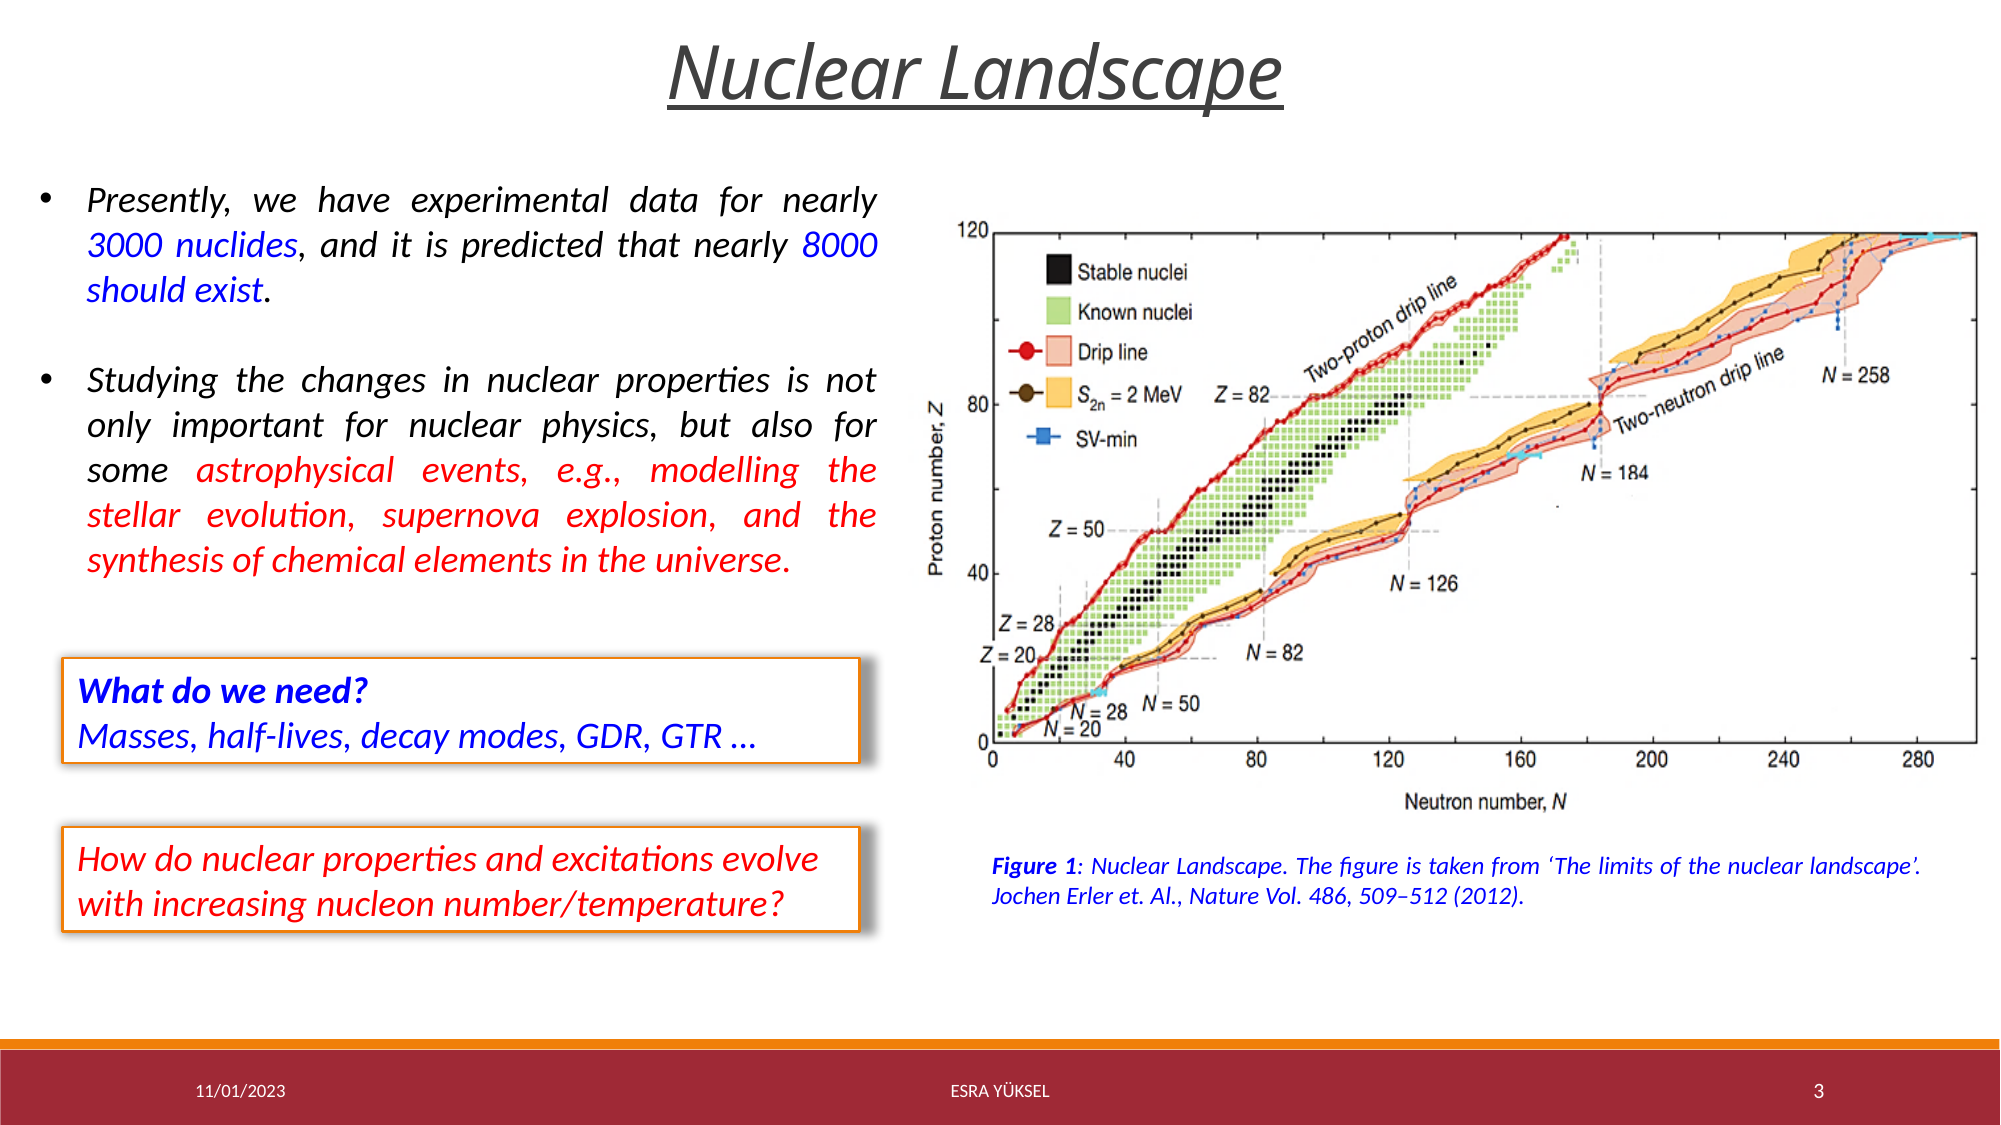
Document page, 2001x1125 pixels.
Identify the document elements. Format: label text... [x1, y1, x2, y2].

text_box What do we need? Masses, half-lives, decay modes, GDR, GTR … [61, 657, 861, 764]
text_box Nuclear Landscape [23, 0, 1927, 123]
text_box How do nuclear properties and excitations evolve with increasing nucleon number/temperature? [61, 826, 861, 933]
text_box Figure 1: Nuclear Landscape. The figure is taken from ‘The limits of the nuclear landscape’. Jochen Erler et. Al., Nature Vol. 486, 509–512 (2012). [977, 842, 1938, 917]
text_box Studying the changes in nuclear properties is not only important for nuclear physics, but also for some astrophysical events, e.g., modelling the stellar evolution, supernova explosion, and the synthesis of chemical elements in the universe. [25, 308, 893, 588]
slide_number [180, 1059, 586, 1120]
footer Esra Yüksel [604, 1059, 1396, 1120]
picture [907, 212, 2000, 825]
text_box Presently, we have experimental data for nearly 3000 nuclides, and it is predicted that nearly 8000 should exist. [24, 122, 893, 362]
slide_number 3 [1624, 1059, 1840, 1120]
